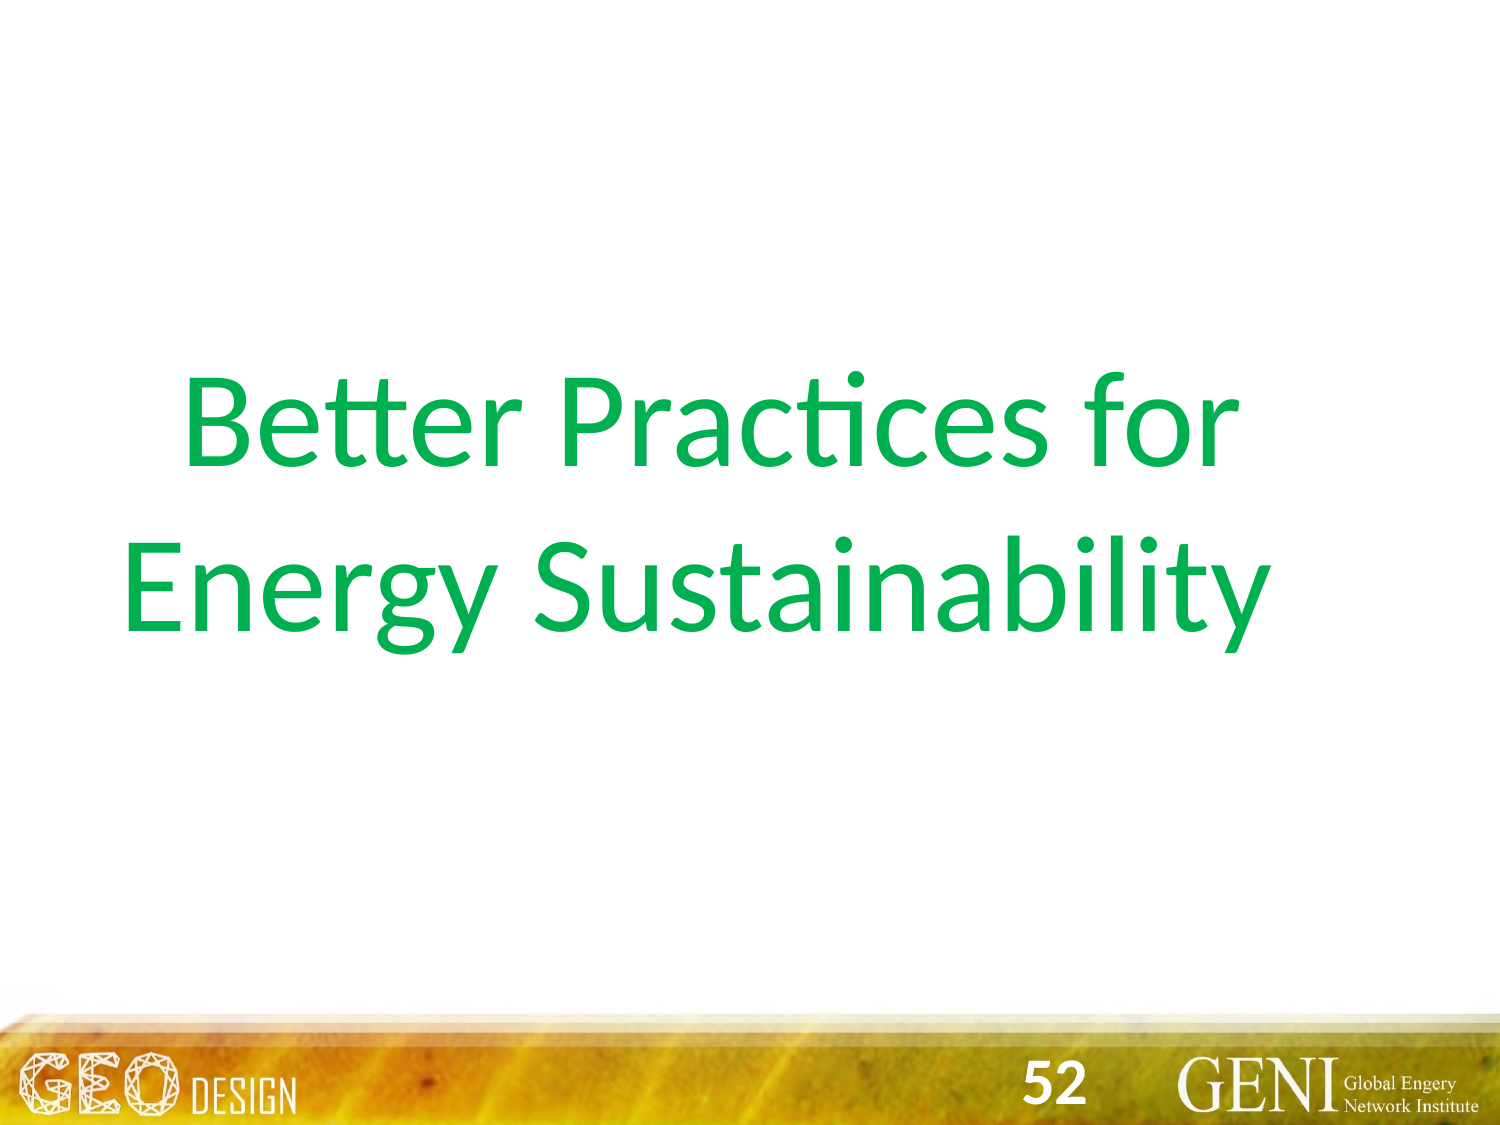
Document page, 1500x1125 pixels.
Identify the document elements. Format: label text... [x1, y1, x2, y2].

picture [0, 988, 1500, 1125]
text_box Better Practices for Energy Sustainability [37, 399, 1388, 588]
